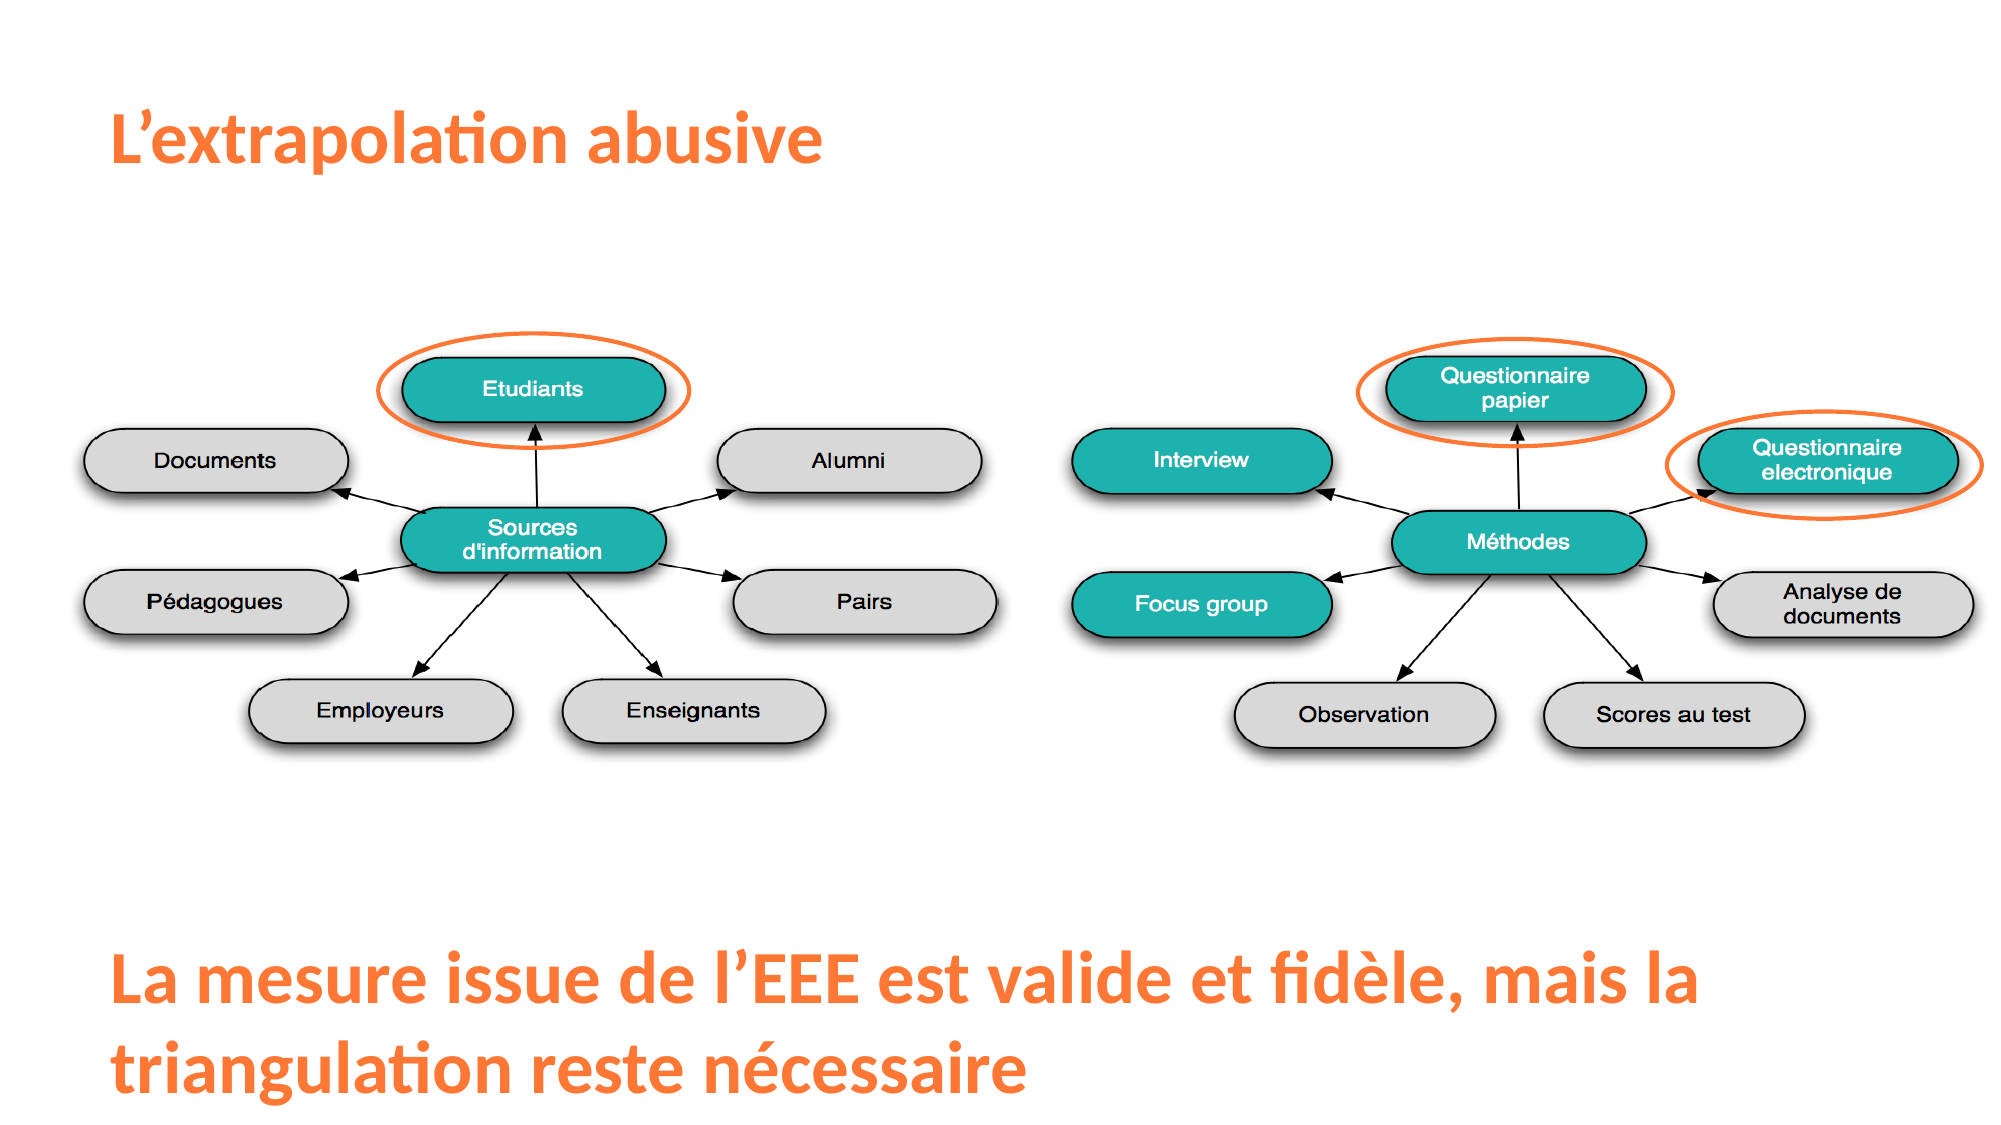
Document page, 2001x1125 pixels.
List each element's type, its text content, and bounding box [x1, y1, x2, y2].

text_box La mesure issue de l’EEE est valide et fidèle, mais la triangulation reste nécessaire [95, 921, 1937, 1116]
picture [14, 213, 2000, 876]
text_box L’extrapolation abusive [95, 81, 1937, 187]
